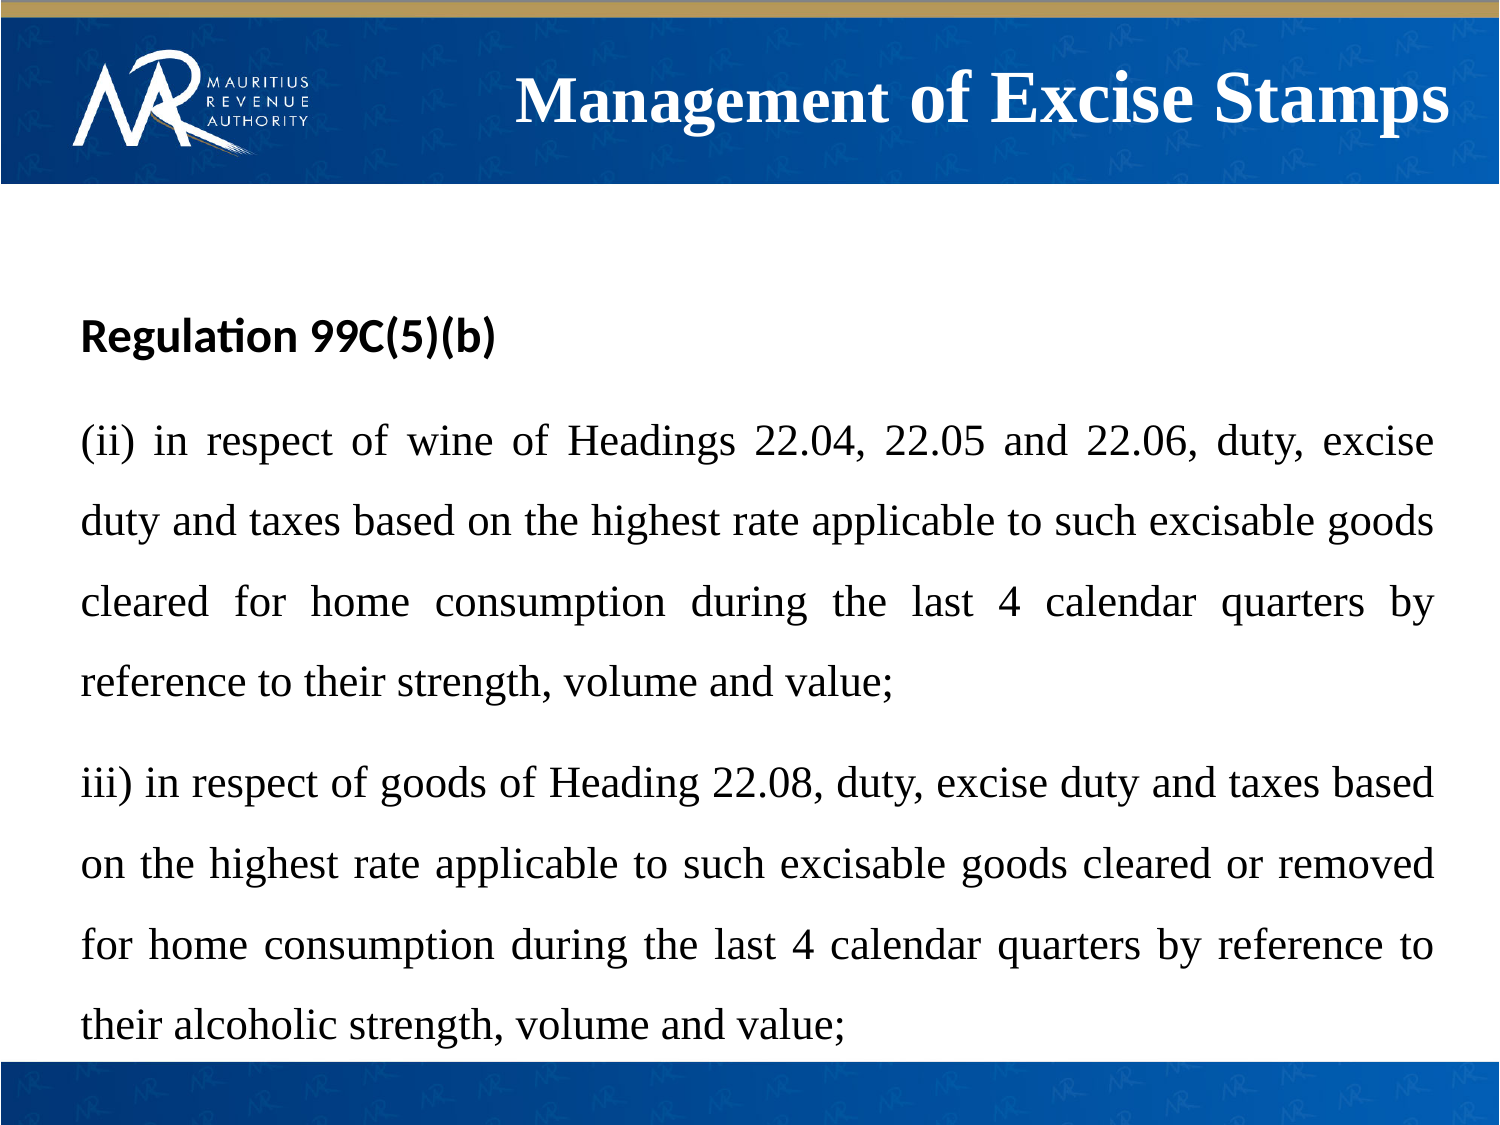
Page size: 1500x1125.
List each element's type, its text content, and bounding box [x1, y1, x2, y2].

subtitle Regulation 99C(5)(b) (ii) in respect of wine of Headings 22.04, 22.05 and 22.06, duty, excise duty and taxes based on the highest rate applicable to such excisable goods cleared for home consumption during the last 4 calendar quarters by reference to their strength, volume and value; iii) in respect of goods of Heading 22.08, duty, excise duty and taxes based on the highest rate applicable to such excisable goods cleared or removed for home consumption during the last 4 calendar quarters by reference to their alcoholic strength, volume and value; [65, 223, 1454, 1065]
text_box Management of Excise Stamps [431, 40, 1485, 146]
picture [1, 0, 1499, 1125]
